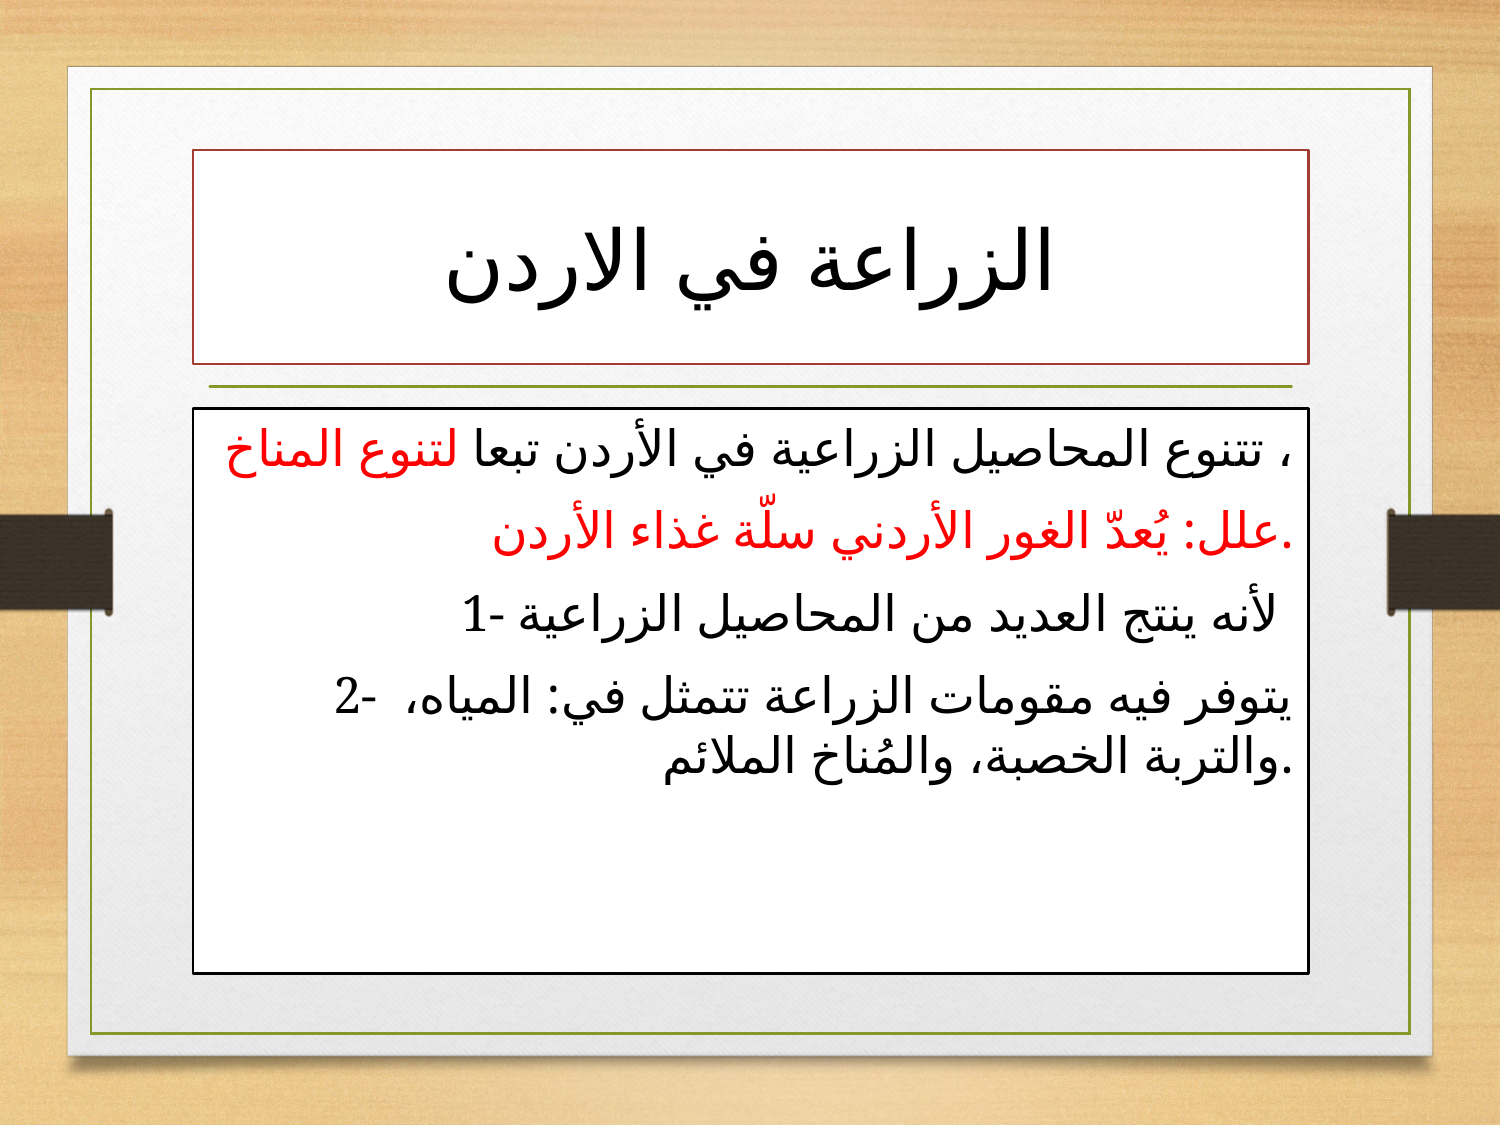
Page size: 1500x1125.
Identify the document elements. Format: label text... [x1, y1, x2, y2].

title الزراعة في الاردن [192, 149, 1310, 365]
list تتنوع المحاصيل الزراعية في الأردن تبعا لتنوع المناخ ، علل: يُعدّ الغور الأردني سلّة غذاء الأردن. 1- لأنه ينتج العديد من المحاصيل الزراعية 2- يتوفر فيه مقومات الزراعة تتمثل في: المياه، والتربة الخصبة، والمُناخ الملائم. [192, 407, 1310, 975]
picture [0, 0, 1500, 1125]
